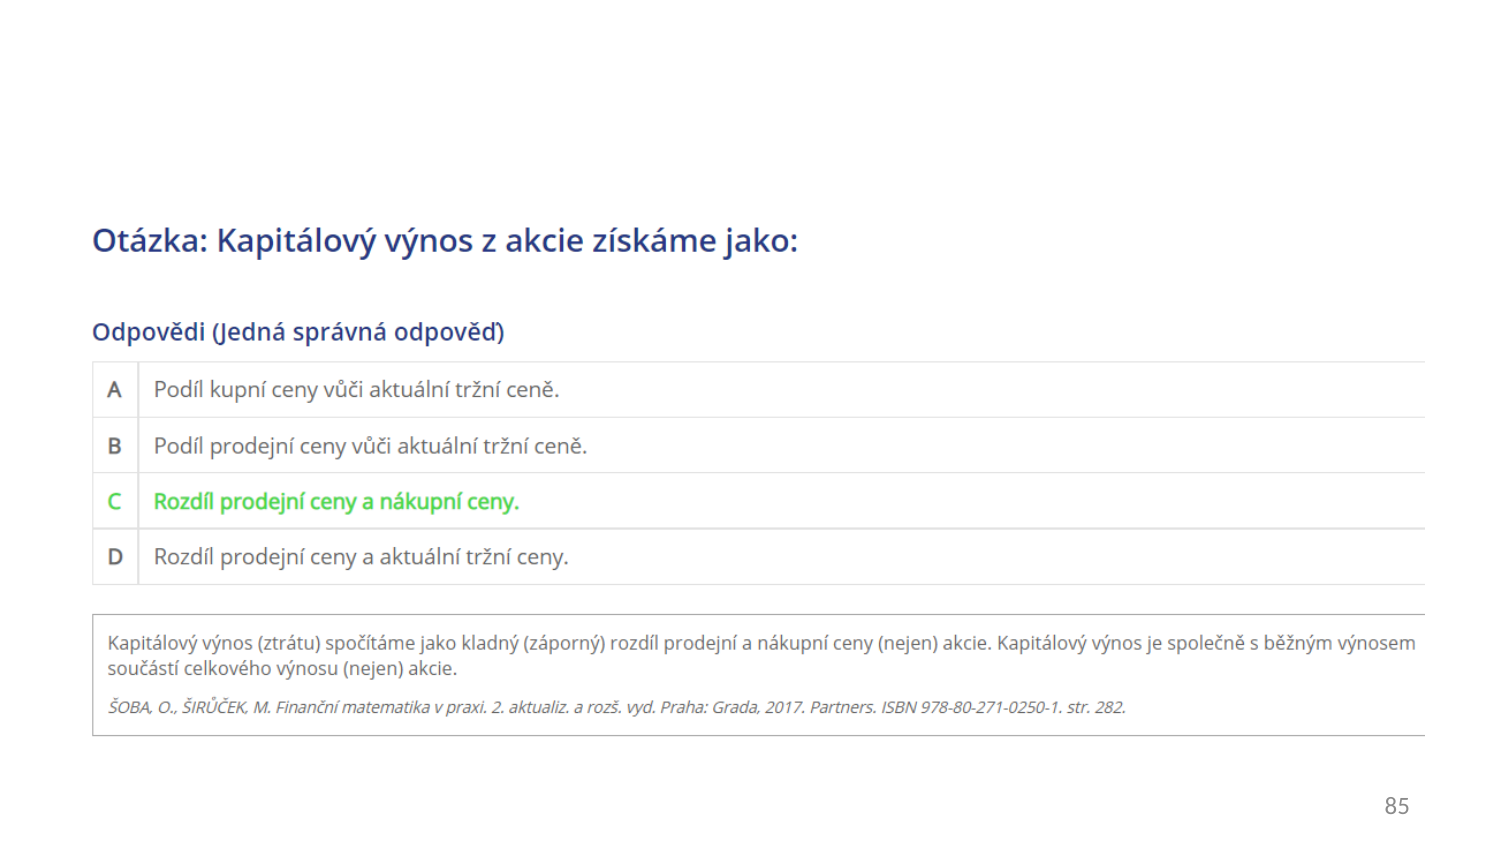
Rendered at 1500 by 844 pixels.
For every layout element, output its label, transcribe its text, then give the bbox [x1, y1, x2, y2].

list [74, 208, 1426, 743]
slide_number 85 [1074, 782, 1425, 828]
